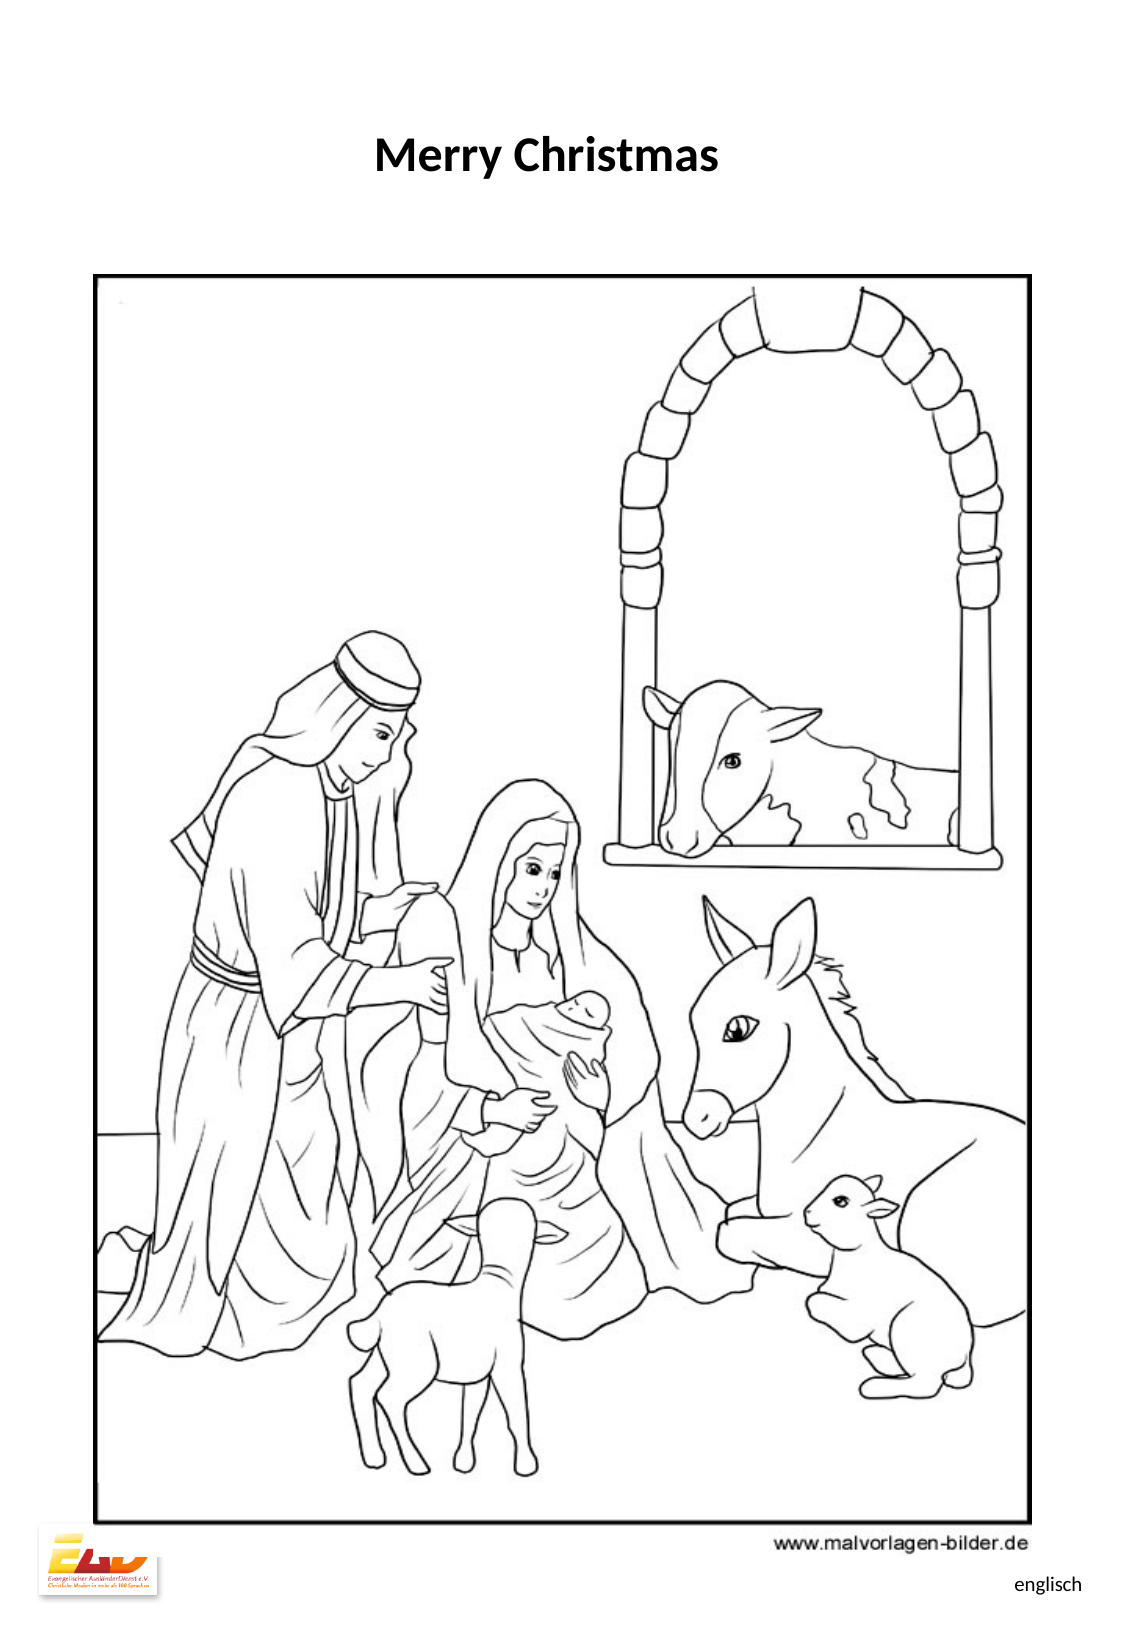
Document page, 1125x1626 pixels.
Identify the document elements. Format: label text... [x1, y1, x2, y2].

text_box englisch [999, 1563, 1118, 1604]
picture [30, 274, 1032, 1609]
text_box Merry Christmas [93, 113, 1000, 189]
